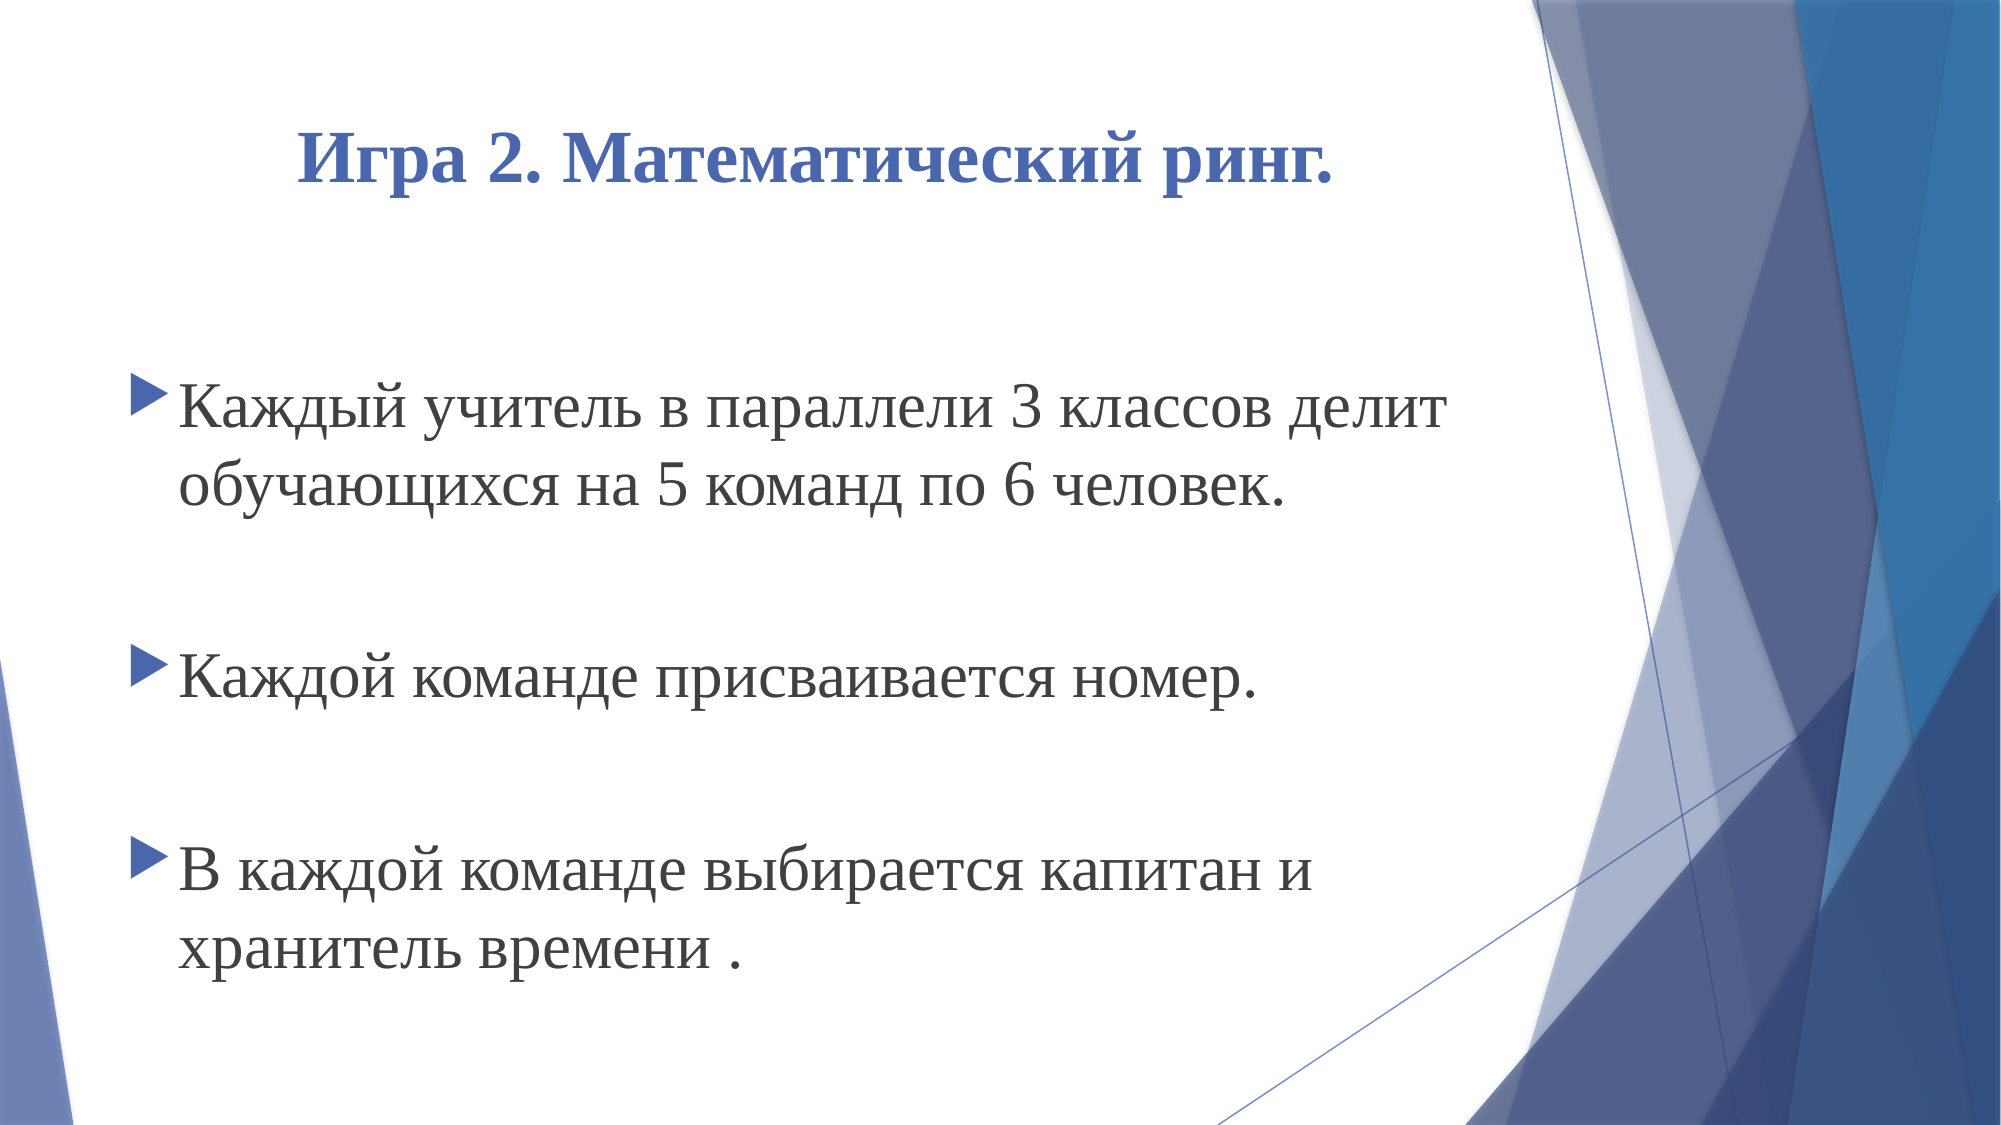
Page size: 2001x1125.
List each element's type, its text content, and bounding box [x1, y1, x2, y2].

list Каждый учитель в параллели 3 классов делит обучающихся на 5 команд по 6 человек. Каждой команде присваивается номер. В каждой команде выбирается капитан и хранитель времени . [111, 354, 1522, 992]
title Игра 2. Математический ринг. [111, 99, 1522, 317]
